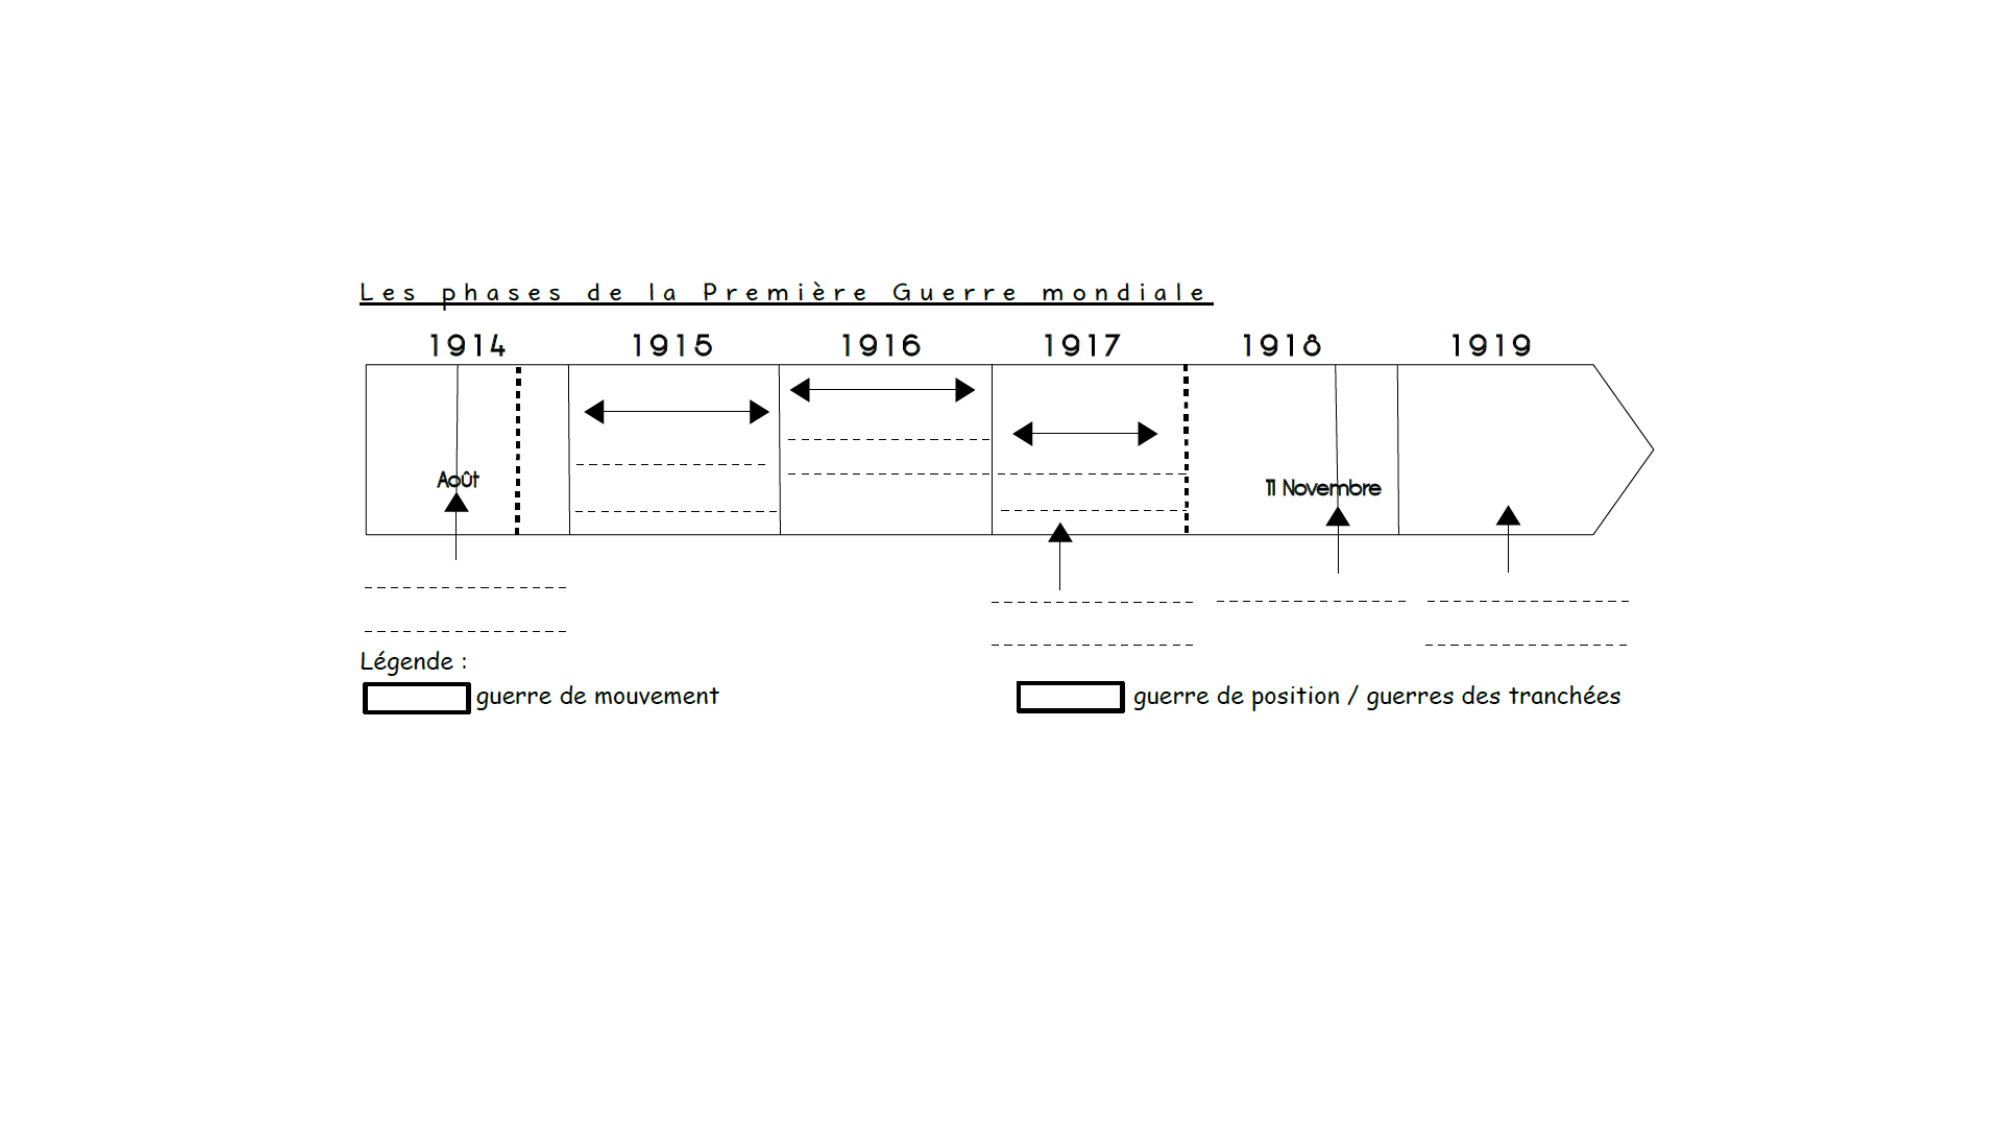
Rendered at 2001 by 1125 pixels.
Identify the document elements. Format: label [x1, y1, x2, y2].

picture [322, 244, 1706, 728]
